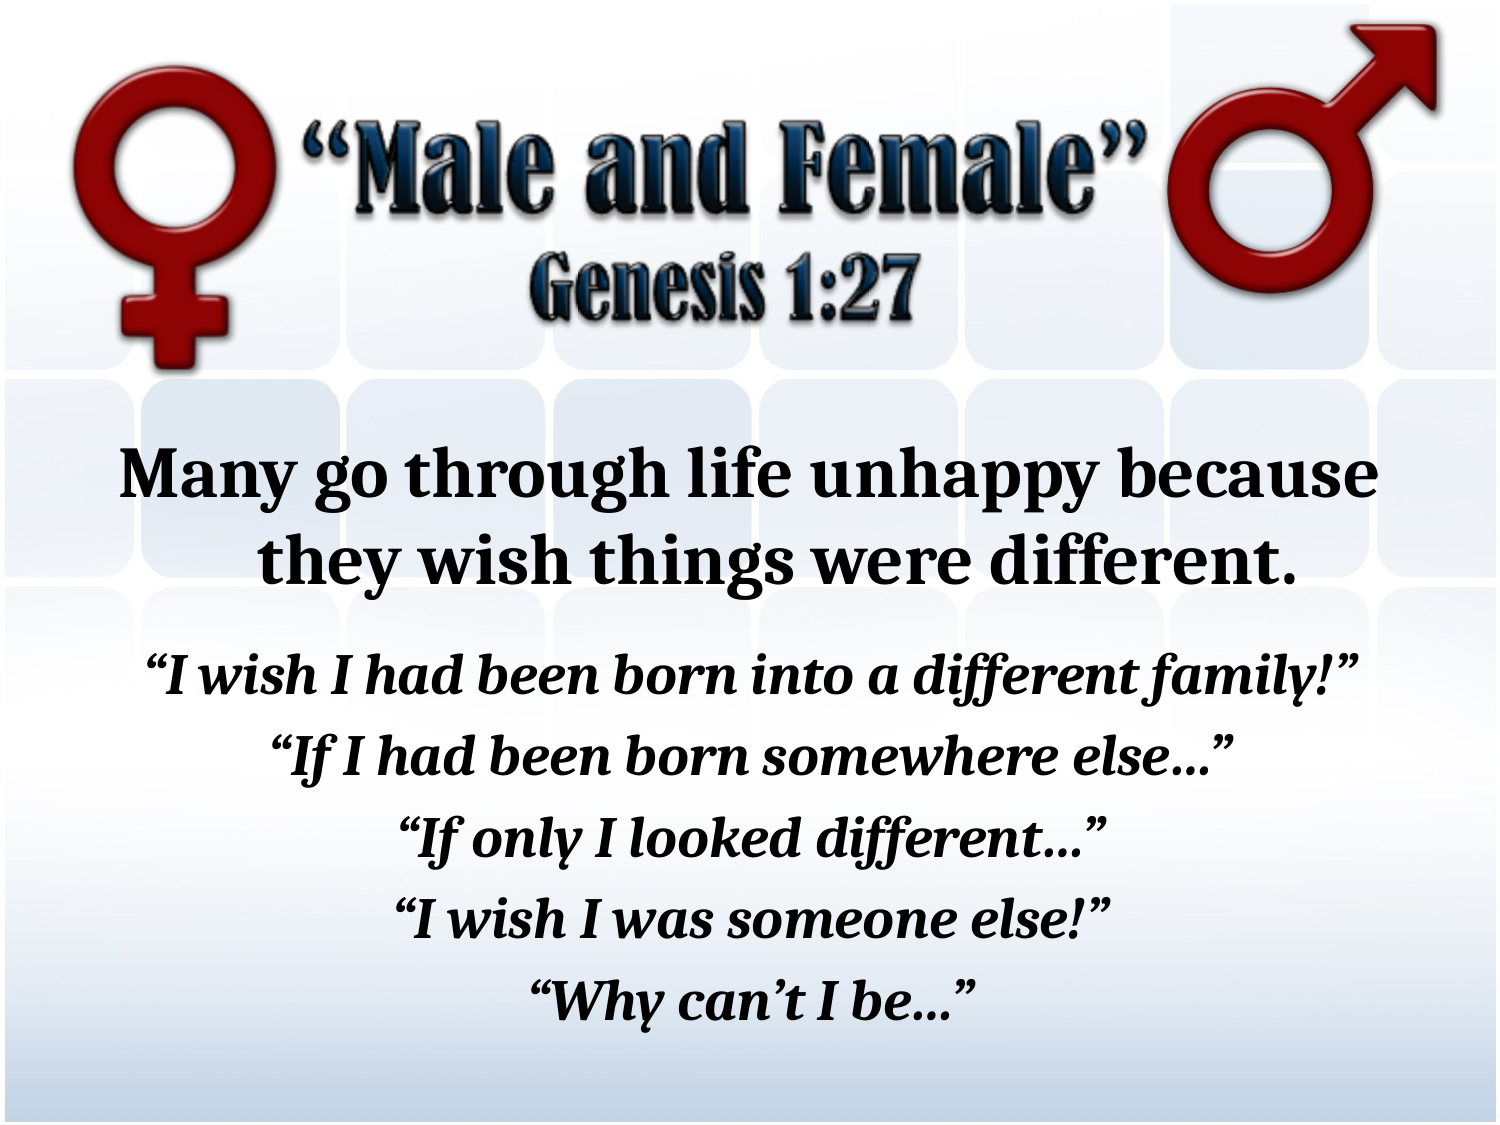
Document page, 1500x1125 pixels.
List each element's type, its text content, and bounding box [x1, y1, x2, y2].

picture [0, 0, 1500, 1125]
list Many go through life unhappy because they wish things were different. “I wish I had been born into a different family!” “If I had been born somewhere else…” “If only I looked different…” “I wish I was someone else!” “Why can’t I be…” [75, 416, 1425, 1125]
